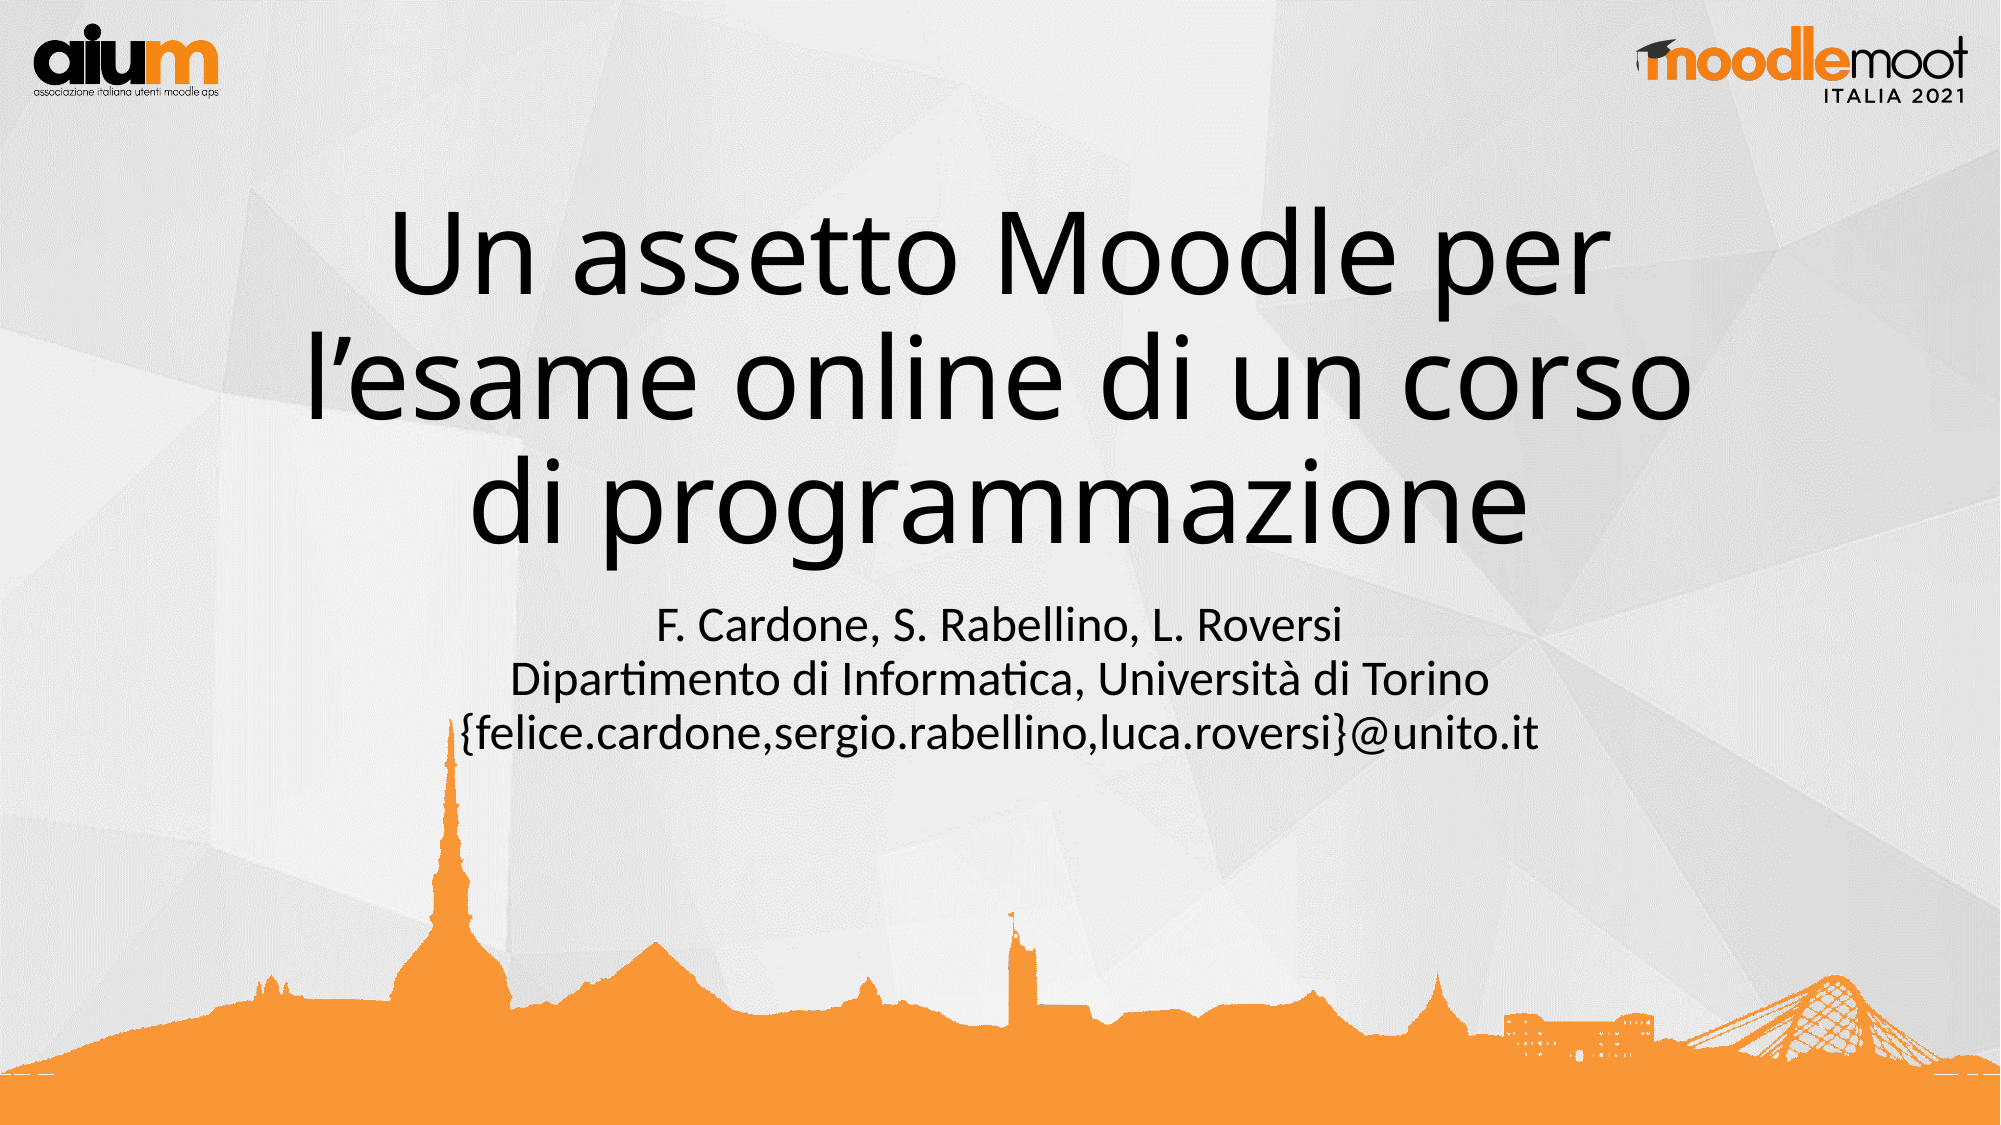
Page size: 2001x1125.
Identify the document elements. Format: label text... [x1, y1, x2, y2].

subtitle F. Cardone, S. Rabellino, L. Roversi Dipartimento di Informatica, Università di Torino {felice.cardone,sergio.rabellino,luca.roversi}@unito.it [249, 590, 1750, 863]
picture [0, 0, 2001, 1125]
title Un assetto Moodle per l’esame online di un corso di programmazione [249, 184, 1750, 576]
